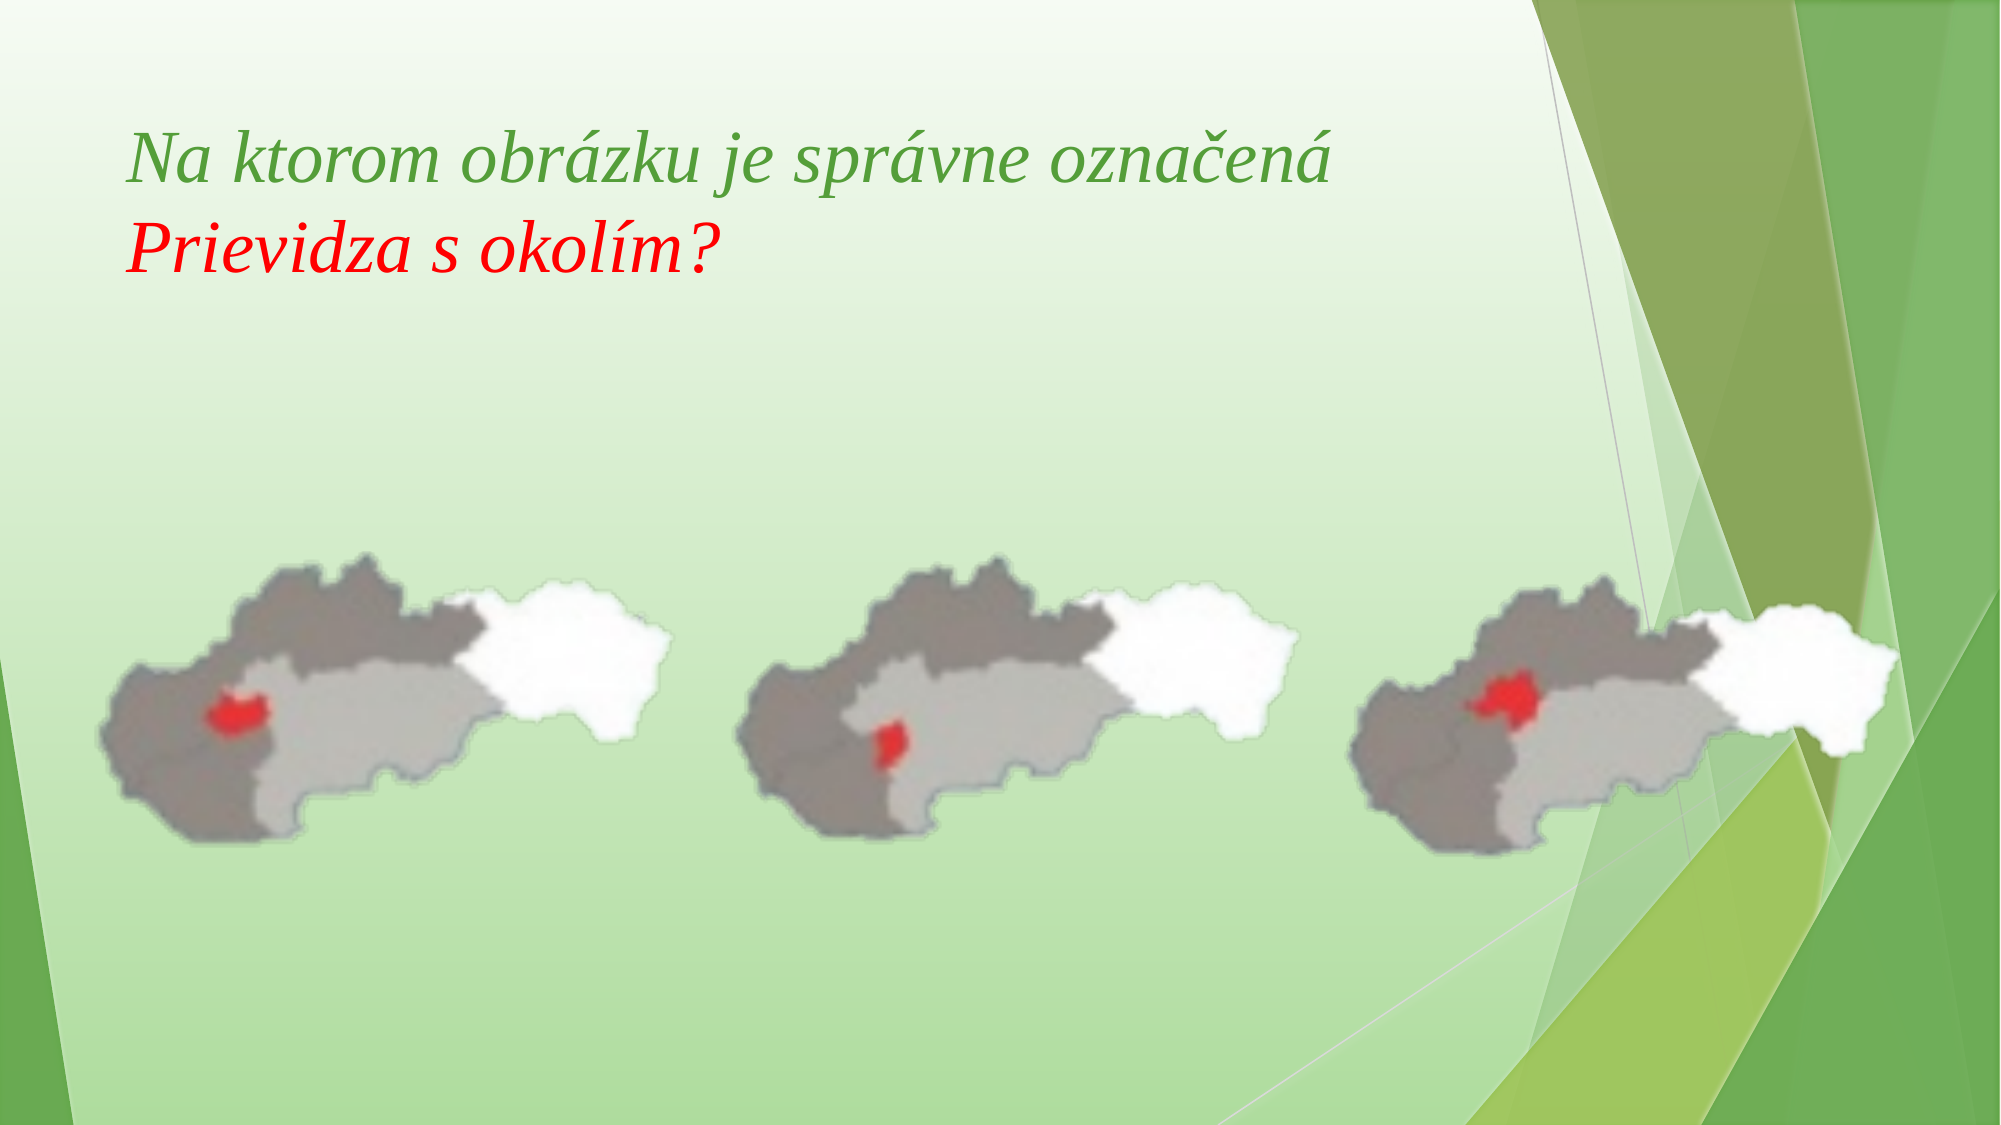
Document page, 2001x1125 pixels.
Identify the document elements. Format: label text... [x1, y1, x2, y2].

picture [1332, 550, 1924, 889]
picture [723, 541, 1315, 871]
title Na ktorom obrázku je správne označená Prievidza s okolím? [111, 99, 1522, 317]
picture [82, 550, 706, 871]
